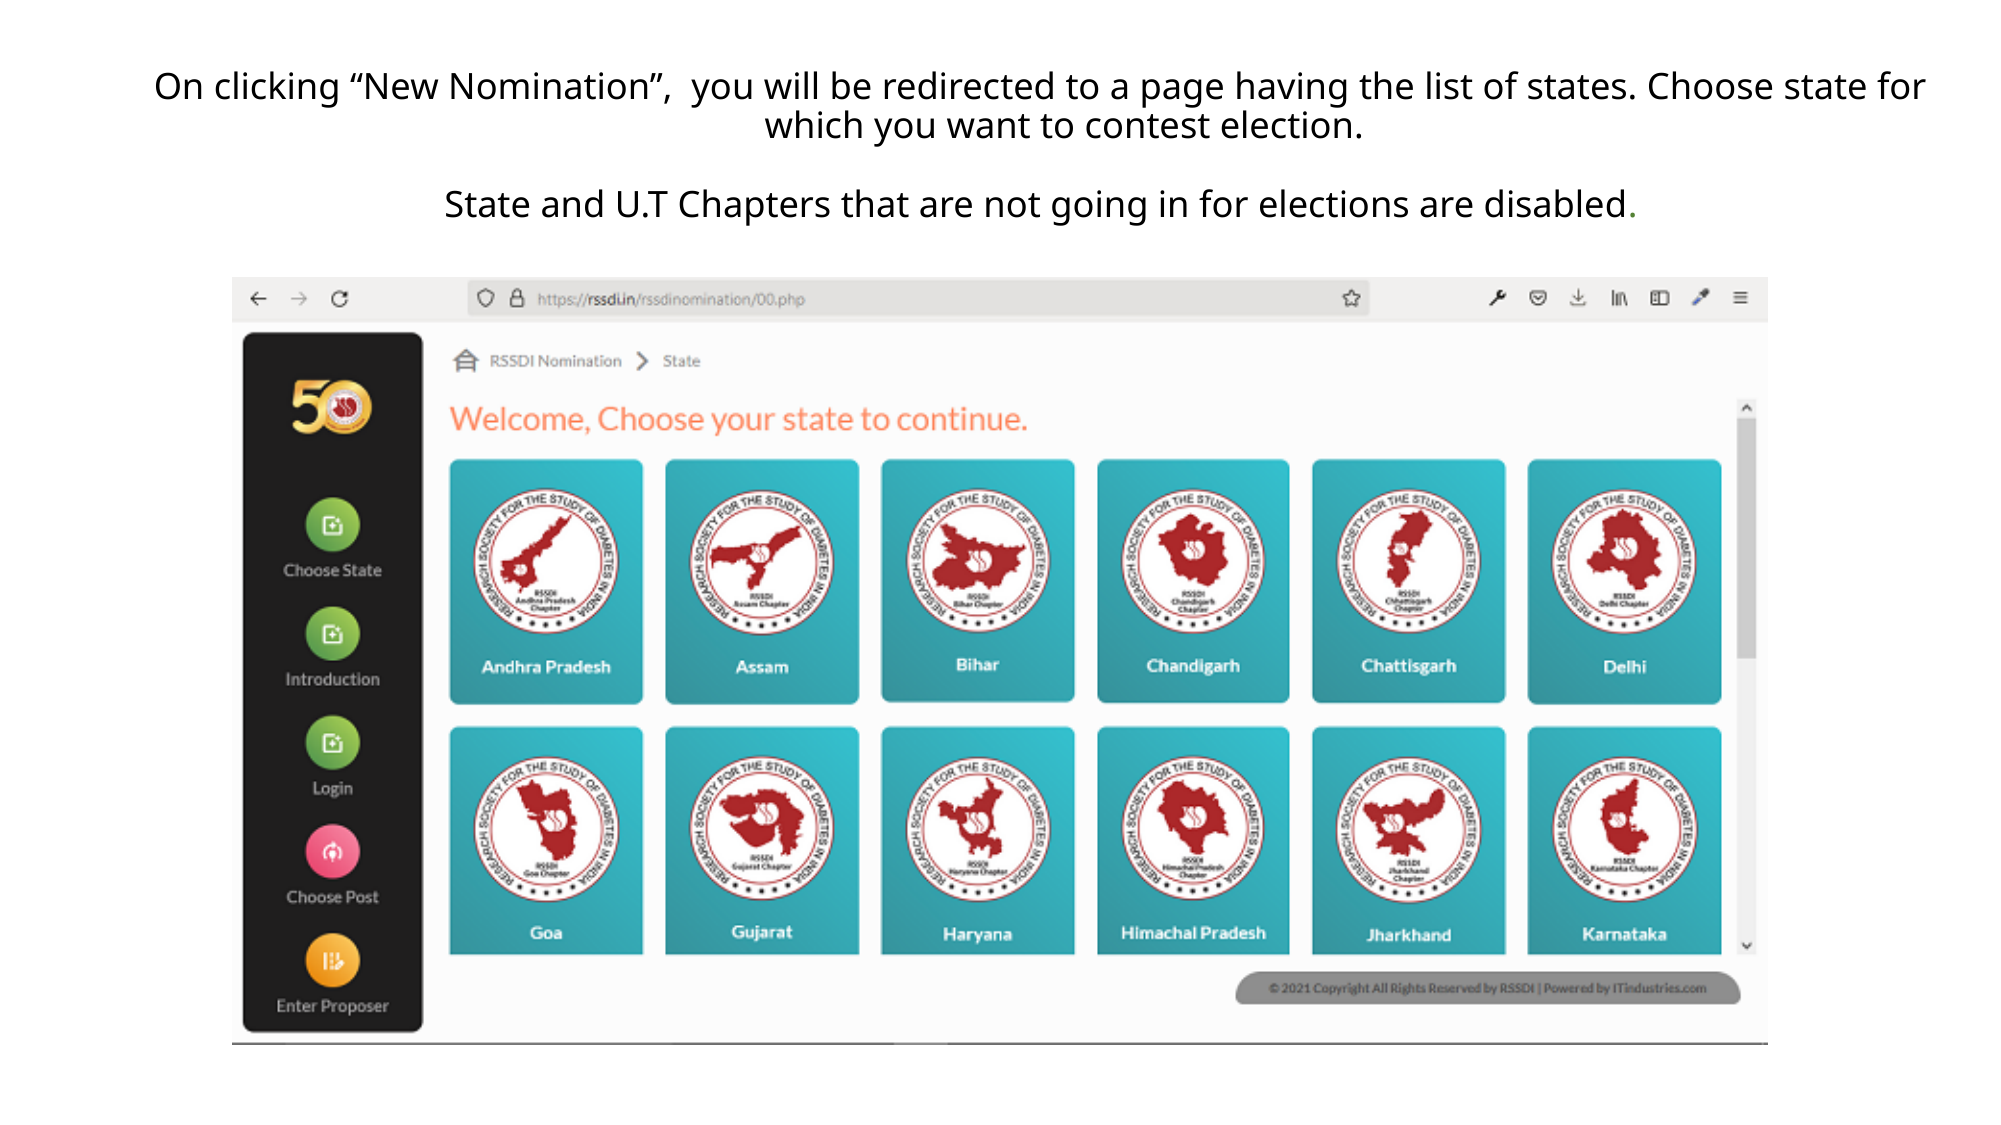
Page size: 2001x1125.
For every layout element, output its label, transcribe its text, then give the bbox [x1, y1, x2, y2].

title On clicking “New Nomination”, you will be redirected to a page having the list of states. Choose state for which you want to contest election. State and U.T Chapters that are not going in for elections are disabled. [137, 59, 1954, 278]
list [232, 277, 1768, 1045]
